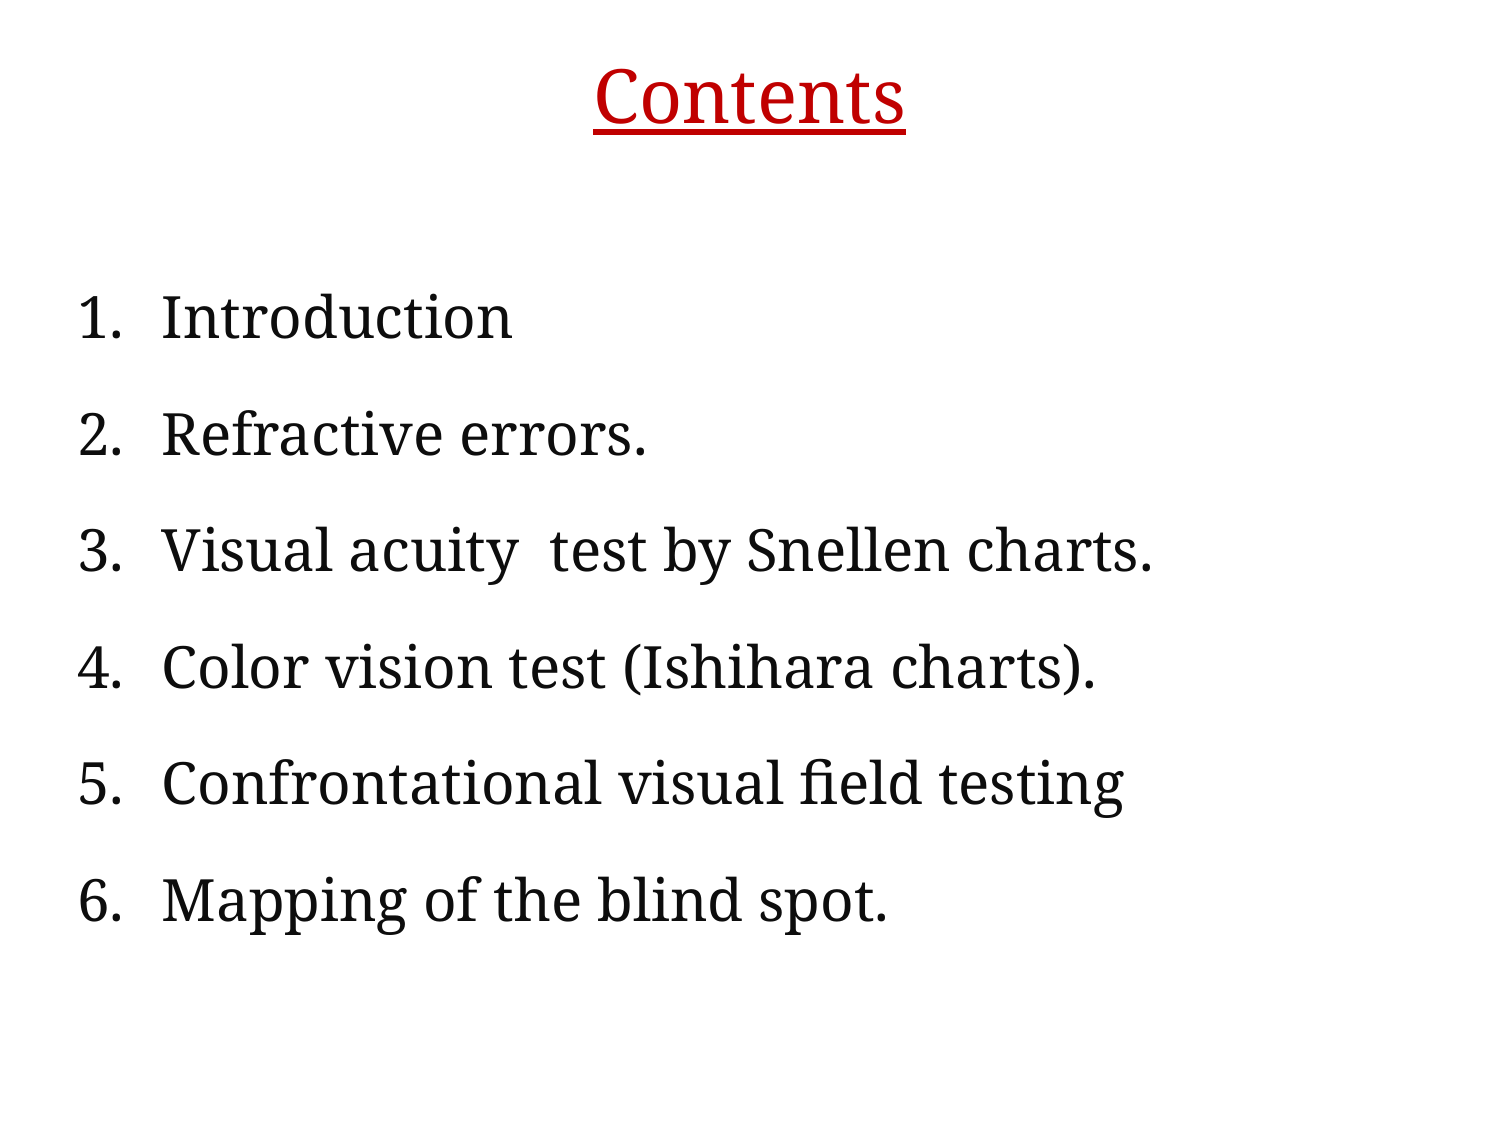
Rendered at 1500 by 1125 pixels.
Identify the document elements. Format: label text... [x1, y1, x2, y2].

list Introduction Refractive errors. Visual acuity test by Snellen charts. Color vision test (Ishihara charts). Confrontational visual field testing Mapping of the blind spot. [62, 237, 1438, 1001]
title Contents [112, 0, 1388, 188]
